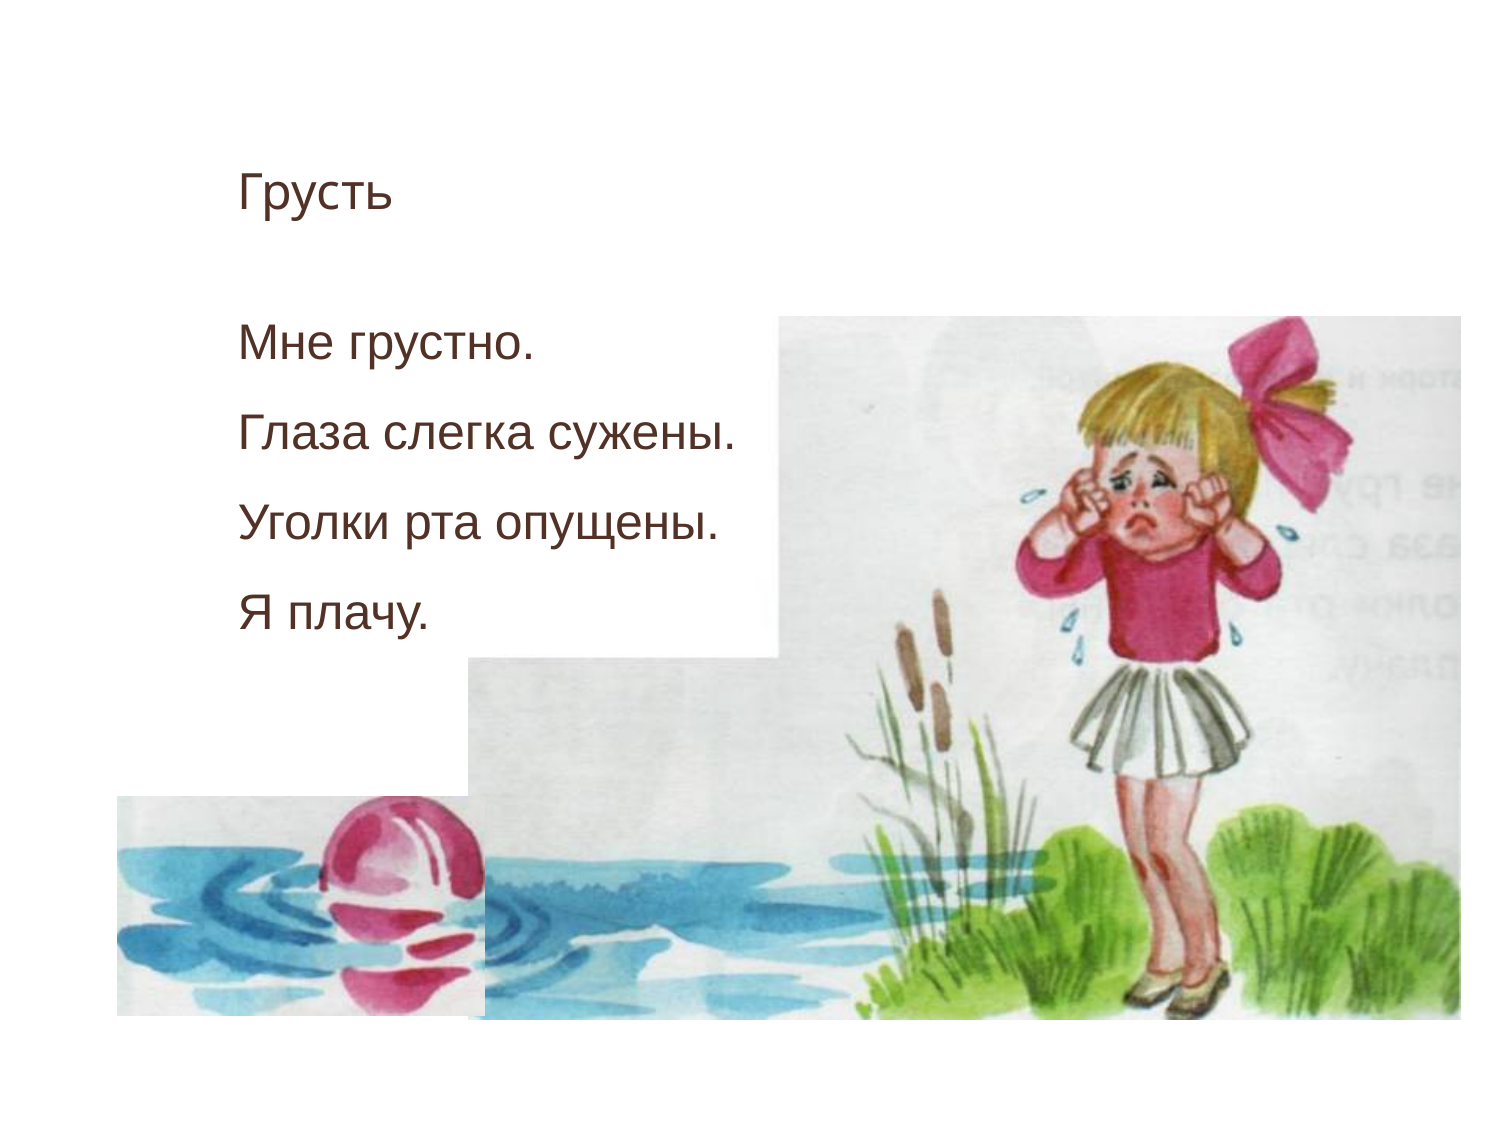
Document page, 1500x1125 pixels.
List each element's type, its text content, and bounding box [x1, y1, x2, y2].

text_box Грусть Мне грустно. Глаза слегка сужены. Уголки рта опущены. Я плачу. [222, 152, 832, 648]
picture [116, 316, 1461, 1020]
